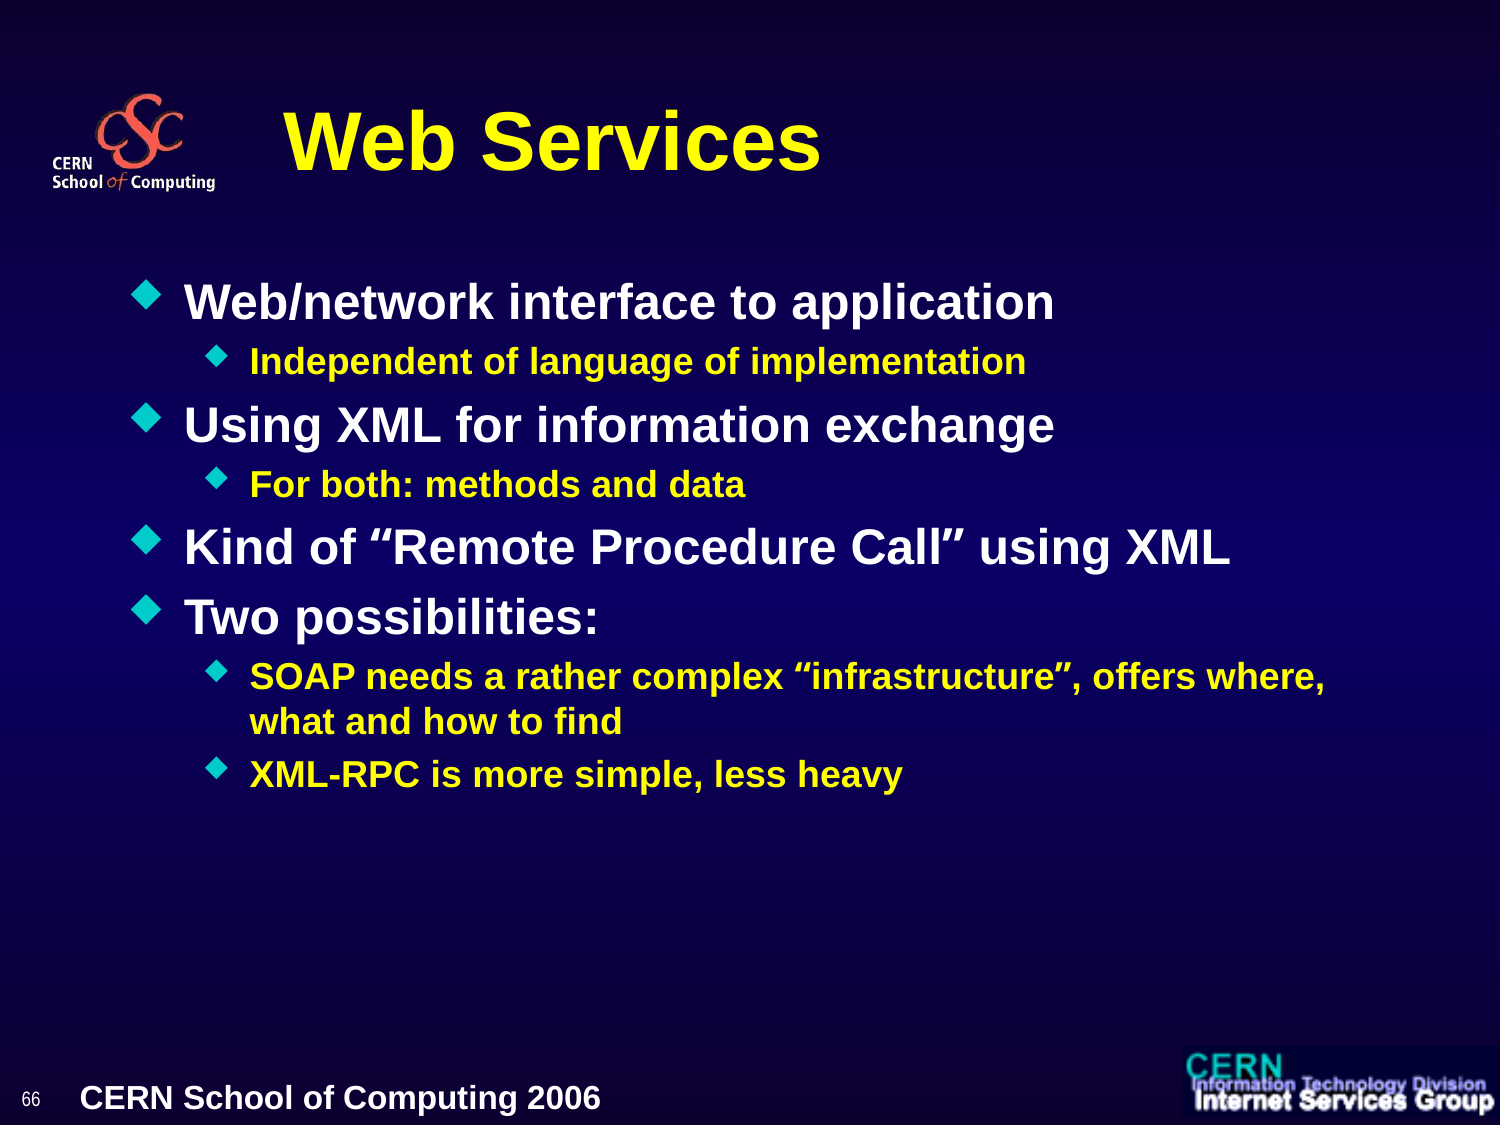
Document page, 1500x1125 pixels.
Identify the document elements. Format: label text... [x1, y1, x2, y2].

list Web/network interface to application Independent of language of implementation Using XML for information exchange For both: methods and data Kind of “Remote Procedure Call” using XML Two possibilities: SOAP needs a rather complex “infrastructure”, offers where, what and how to find XML-RPC is more simple, less heavy [112, 261, 1388, 992]
title Web Services [268, 32, 1500, 243]
slide_number 66 [6, 1073, 320, 1124]
picture [43, 90, 221, 192]
picture [1181, 1046, 1500, 1118]
